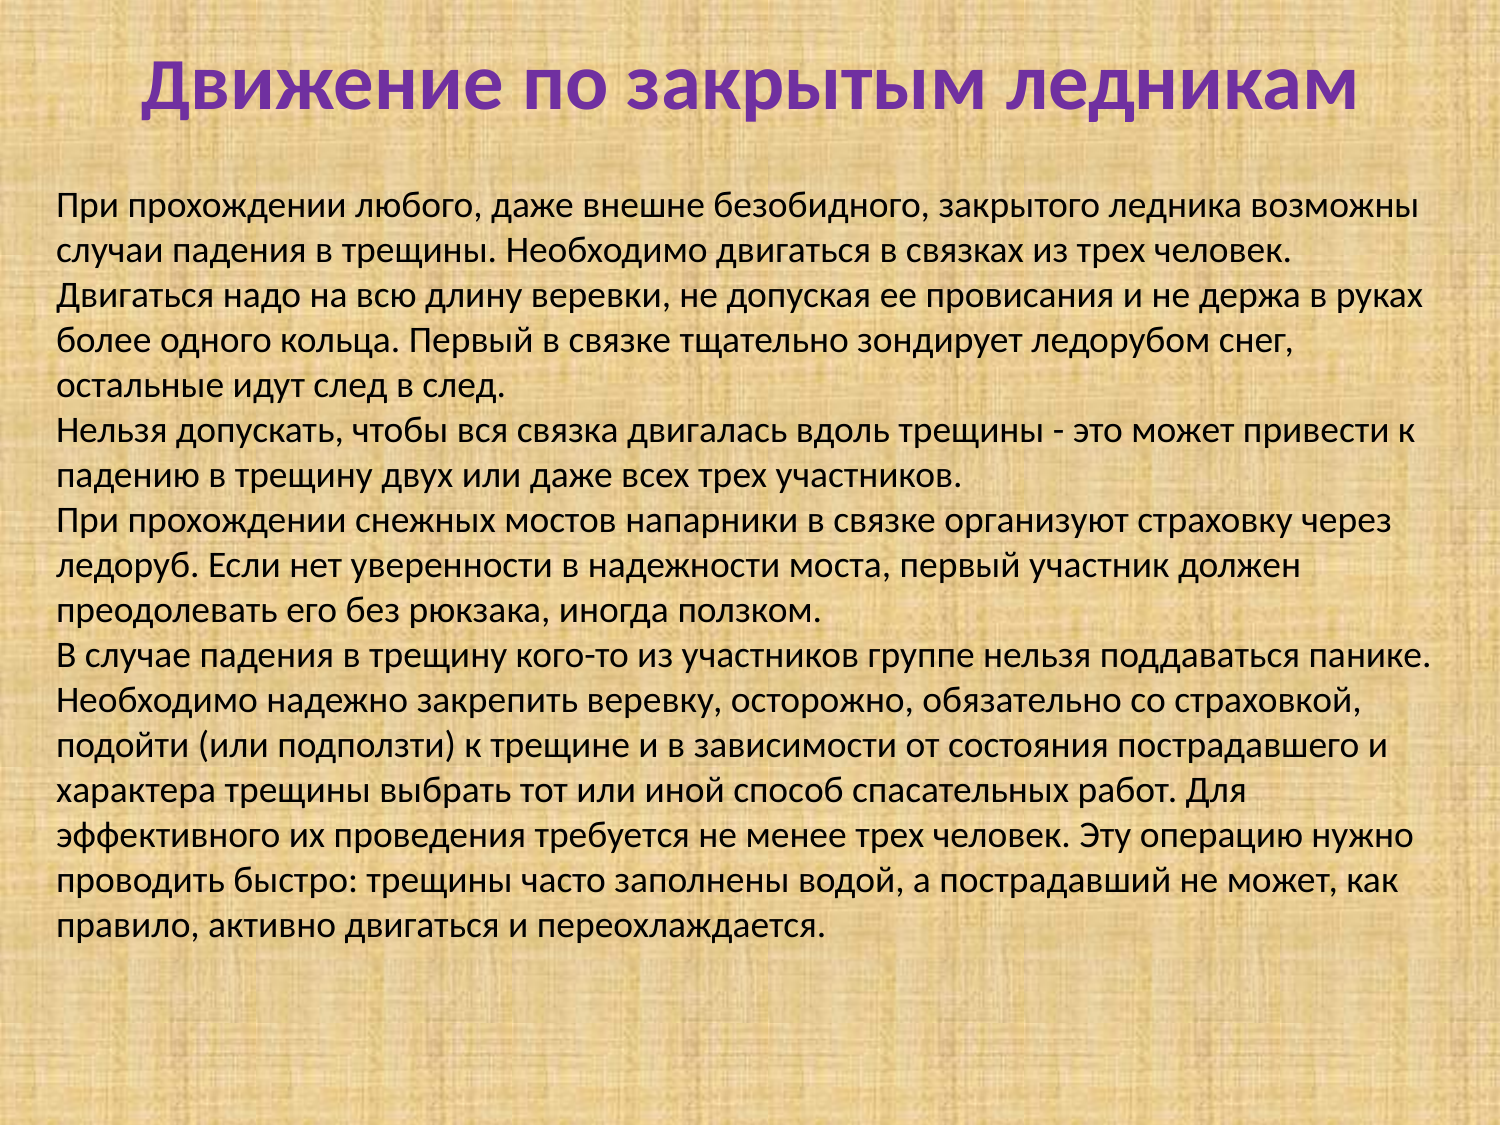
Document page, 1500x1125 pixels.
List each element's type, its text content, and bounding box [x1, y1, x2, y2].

picture [0, 0, 1500, 1125]
title Движение по закрытым ледникам [76, 0, 1427, 172]
text_box При прохождении любого, даже внешне безобидного, закрытого ледника возможны случаи падения в трещины. Необходимо двигаться в связках из трех человек. Двигаться надо на всю длину веревки, не допуская ее провисания и не держа в руках более одного кольца. Первый в связке тщательно зондирует ледорубом снег, остальные идут след в след. Нельзя допускать, чтобы вся связка двигалась вдоль трещины - это может привести к падению в трещину двух или даже всех трех участников. При прохождении снежных мостов напарники в связке организуют страховку через ледоруб. Если нет уверенности в надежности моста, первый участник должен преодолевать его без рюкзака, иногда ползком. В случае падения в трещину кого-то из участников группе нельзя поддаваться панике. Необходимо надежно закрепить веревку, осторожно, обязательно со страховкой, подойти (или подползти) к трещине и в зависимости от состояния пострадавшего и характера трещины выбрать тот или иной способ спасательных работ. Для эффективного их проведения требуется не менее трех человек. Эту операцию нужно проводить быстро: трещины часто заполнены водой, а пострадавший не может, как правило, активно двигаться и переохлаждается. [41, 172, 1471, 953]
